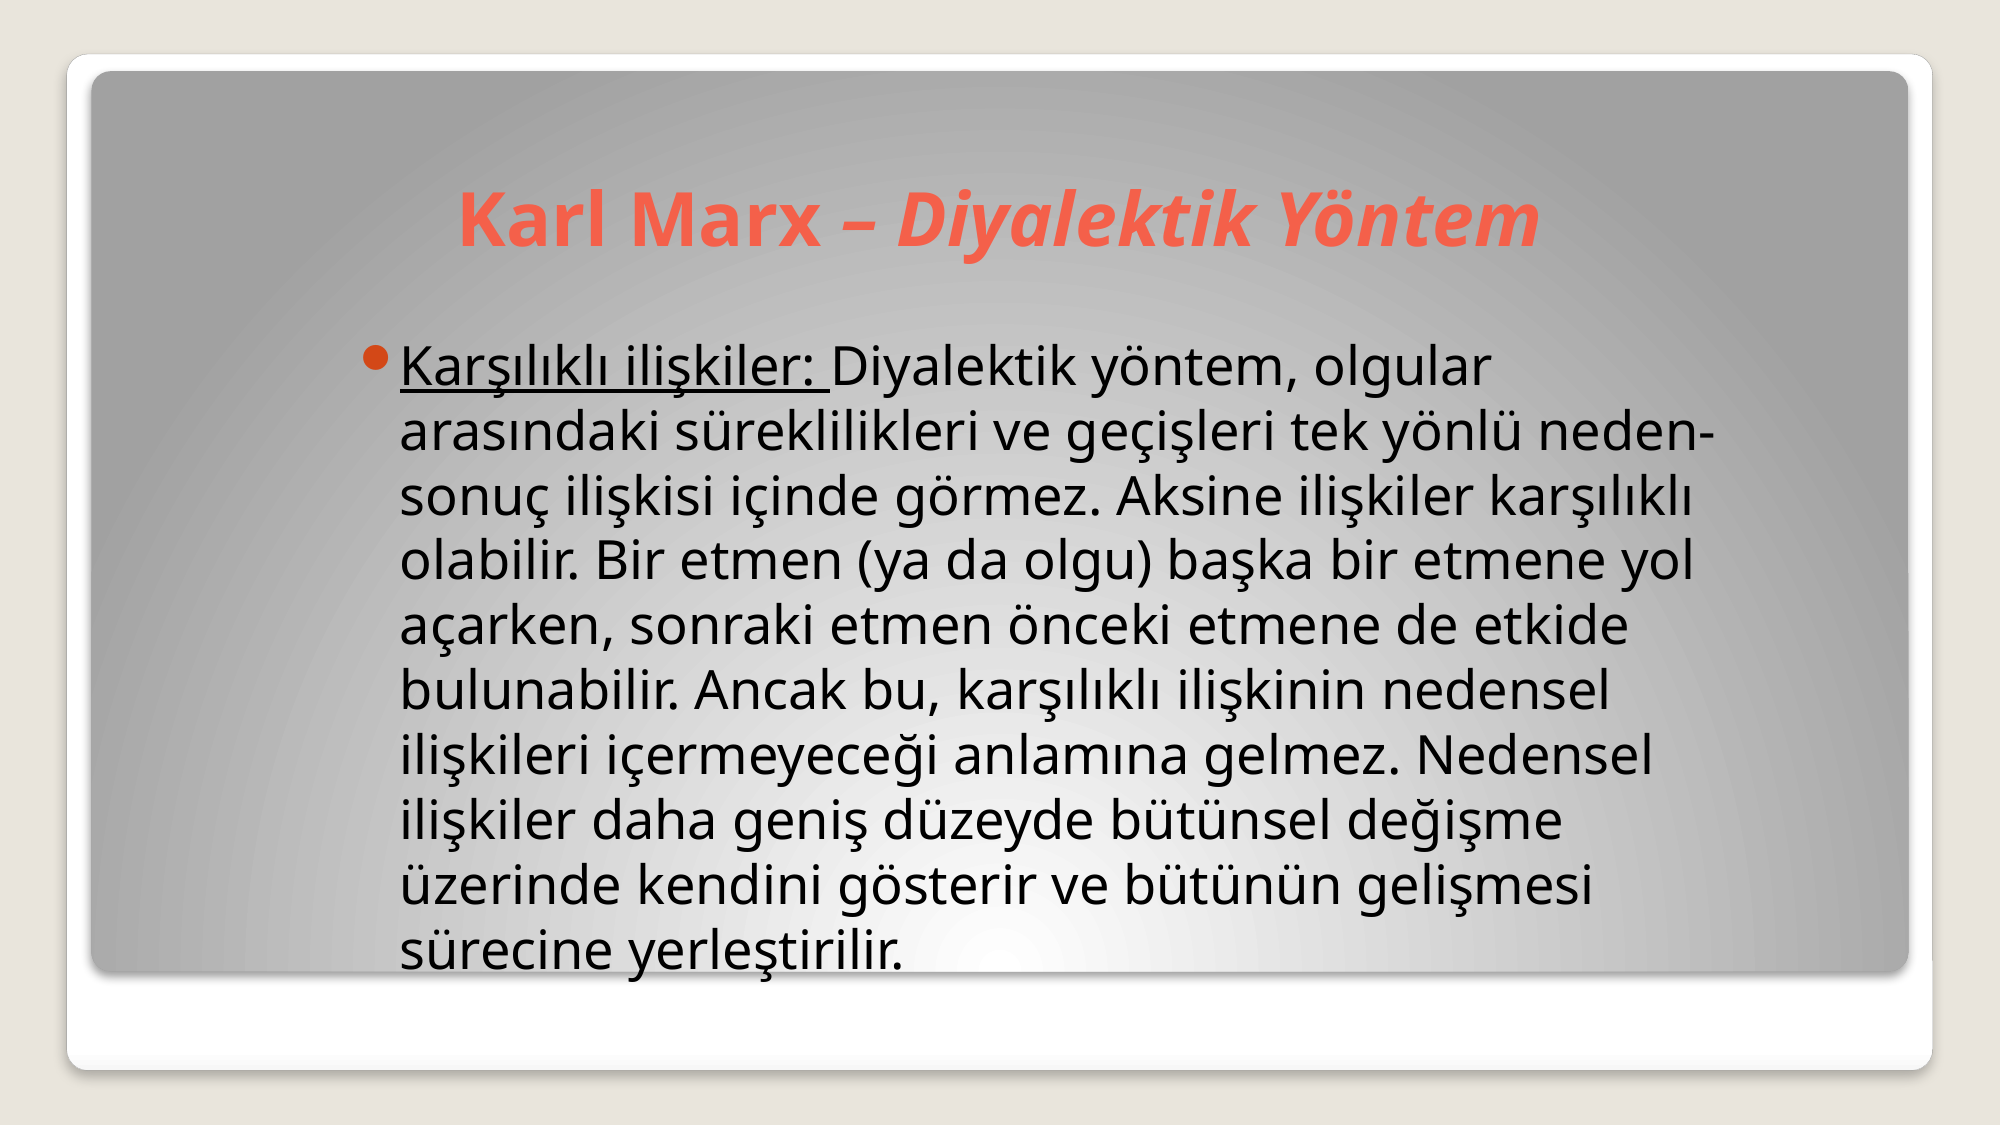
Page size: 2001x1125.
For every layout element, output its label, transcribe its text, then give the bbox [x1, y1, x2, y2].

title Karl Marx – Diyalektik Yöntem [137, 51, 1863, 270]
list Karşılıklı ilişkiler: Diyalektik yöntem, olgular arasındaki süreklilikleri ve geçişleri tek yönlü neden-sonuç ilişkisi içinde görmez. Aksine ilişkiler karşılıklı olabilir. Bir etmen (ya da olgu) başka bir etmene yol açarken, sonraki etmen önceki etmene de etkide bulunabilir. Ancak bu, karşılıklı ilişkinin nedensel ilişkileri içermeyeceği anlamına gelmez. Nedensel ilişkiler daha geniş düzeyde bütünsel değişme üzerinde kendini gösterir ve bütünün gelişmesi sürecine yerleştirilir. [329, 316, 1750, 997]
